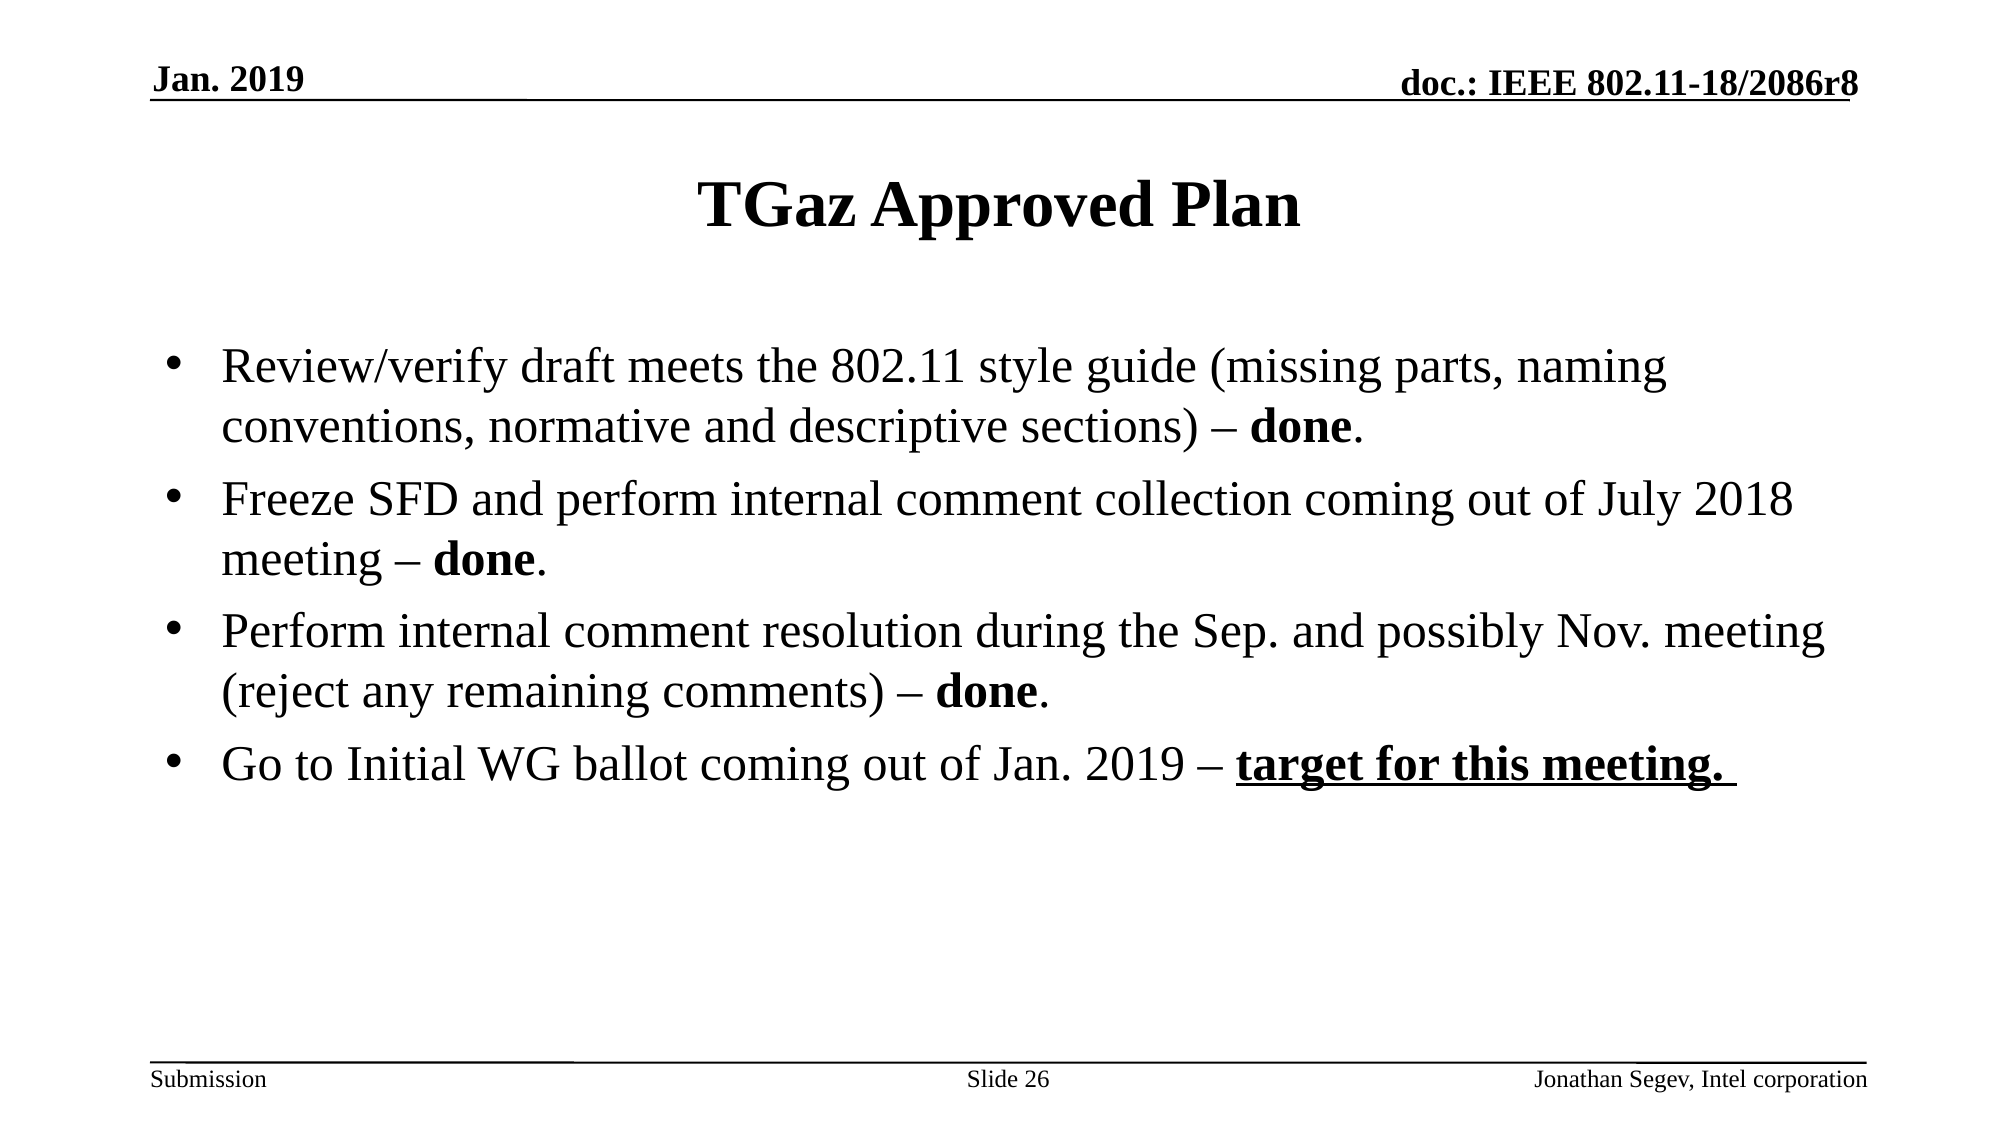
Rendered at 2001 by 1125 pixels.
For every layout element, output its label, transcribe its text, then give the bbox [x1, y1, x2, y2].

slide_number Slide 26 [950, 1061, 1067, 1123]
title TGaz Approved Plan [149, 112, 1850, 288]
list Review/verify draft meets the 802.11 style guide (missing parts, naming conventions, normative and descriptive sections) – done. Freeze SFD and perform internal comment collection coming out of July 2018 meeting – done. Perform internal comment resolution during the Sep. and possibly Nov. meeting (reject any remaining comments) – done. Go to Initial WG ballot coming out of Jan. 2019 – target for this meeting. [149, 324, 1850, 1000]
footer Jonathan Segev, Intel corporation [1171, 1061, 1869, 1093]
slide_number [152, 54, 563, 100]
